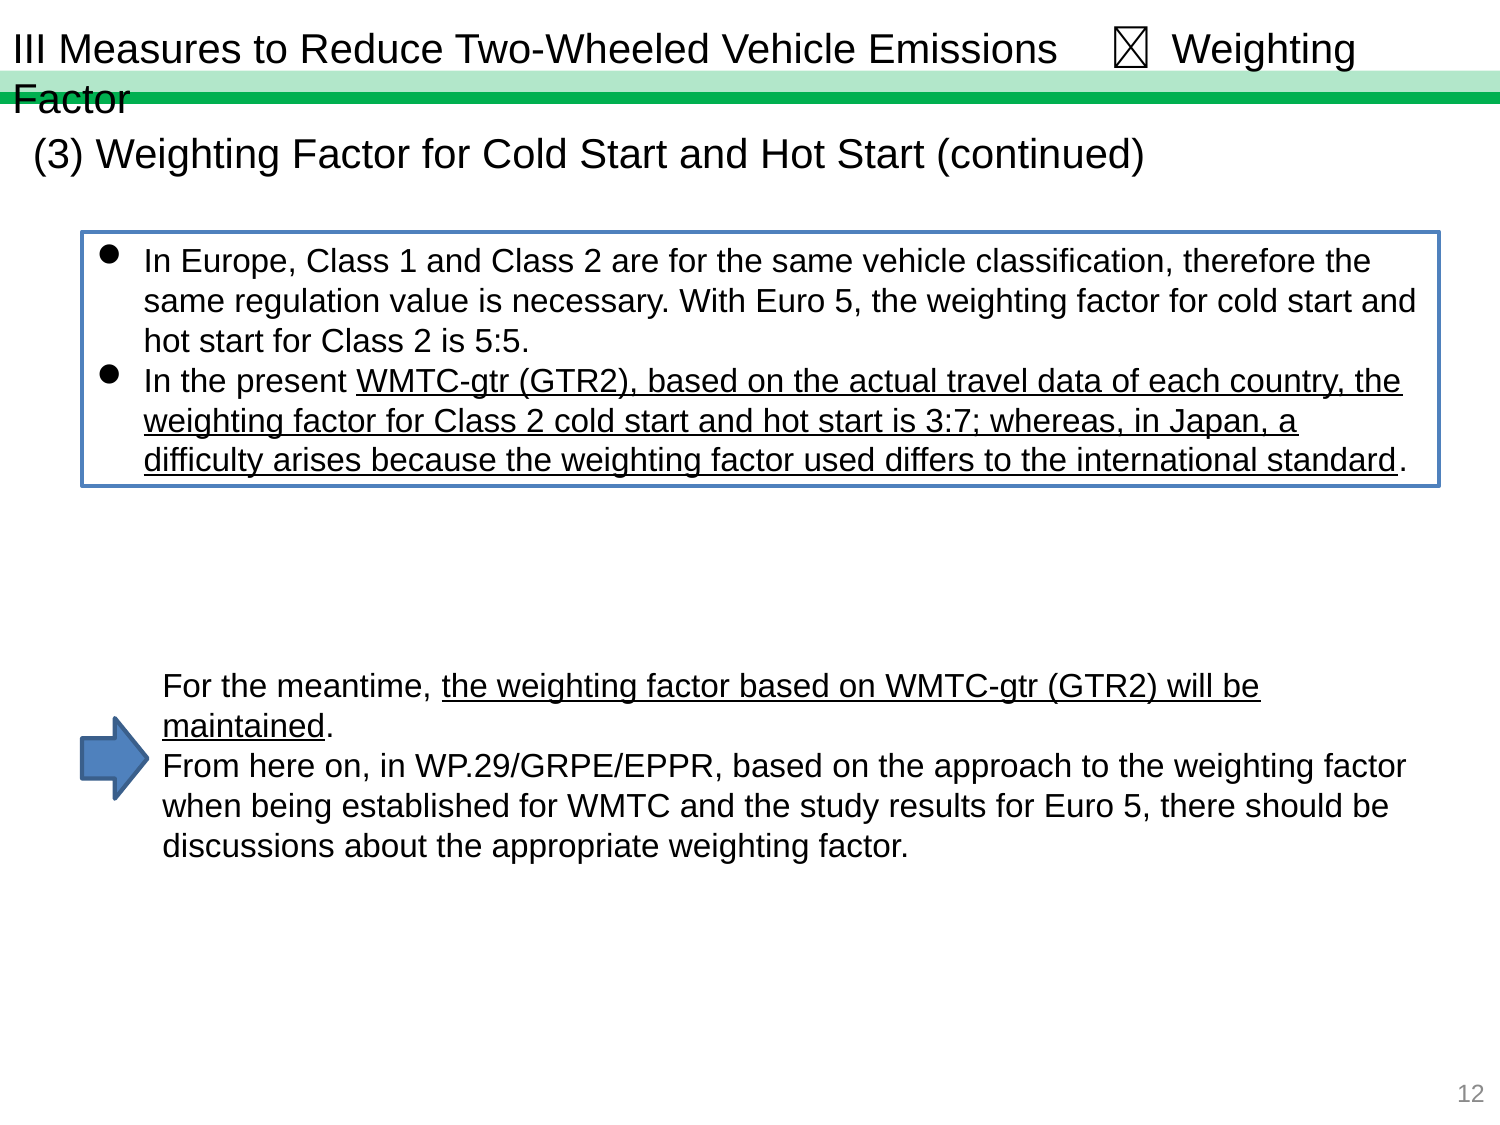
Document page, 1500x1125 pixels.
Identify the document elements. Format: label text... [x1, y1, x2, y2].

slide_number 12 [1149, 1062, 1500, 1123]
text_box (3) Weighting Factor for Cold Start and Hot Start (continued) [18, 129, 1454, 185]
text_box [79, 716, 147, 801]
text_box III Measures to Reduce Two-Wheeled Vehicle Emissions  Weighting Factor [0, 14, 1500, 129]
text_box For the meantime, the weighting factor based on WMTC-gtr (GTR2) will be maintained. From here on, in WP.29/GRPE/EPPR, based on the approach to the weighting factor when being established for WMTC and the study results for Euro 5, there should be discussions about the appropriate weighting factor. [147, 656, 1454, 872]
text_box In Europe, Class 1 and Class 2 are for the same vehicle classification, therefore the same regulation value is necessary. With Euro 5, the weighting factor for cold start and hot start for Class 2 is 5:5. In the present WMTC-gtr (GTR2), based on the actual travel data of each country, the weighting factor for Class 2 cold start and hot start is 3:7; whereas, in Japan, a difficulty arises because the weighting factor used differs to the international standard. [82, 231, 1440, 486]
